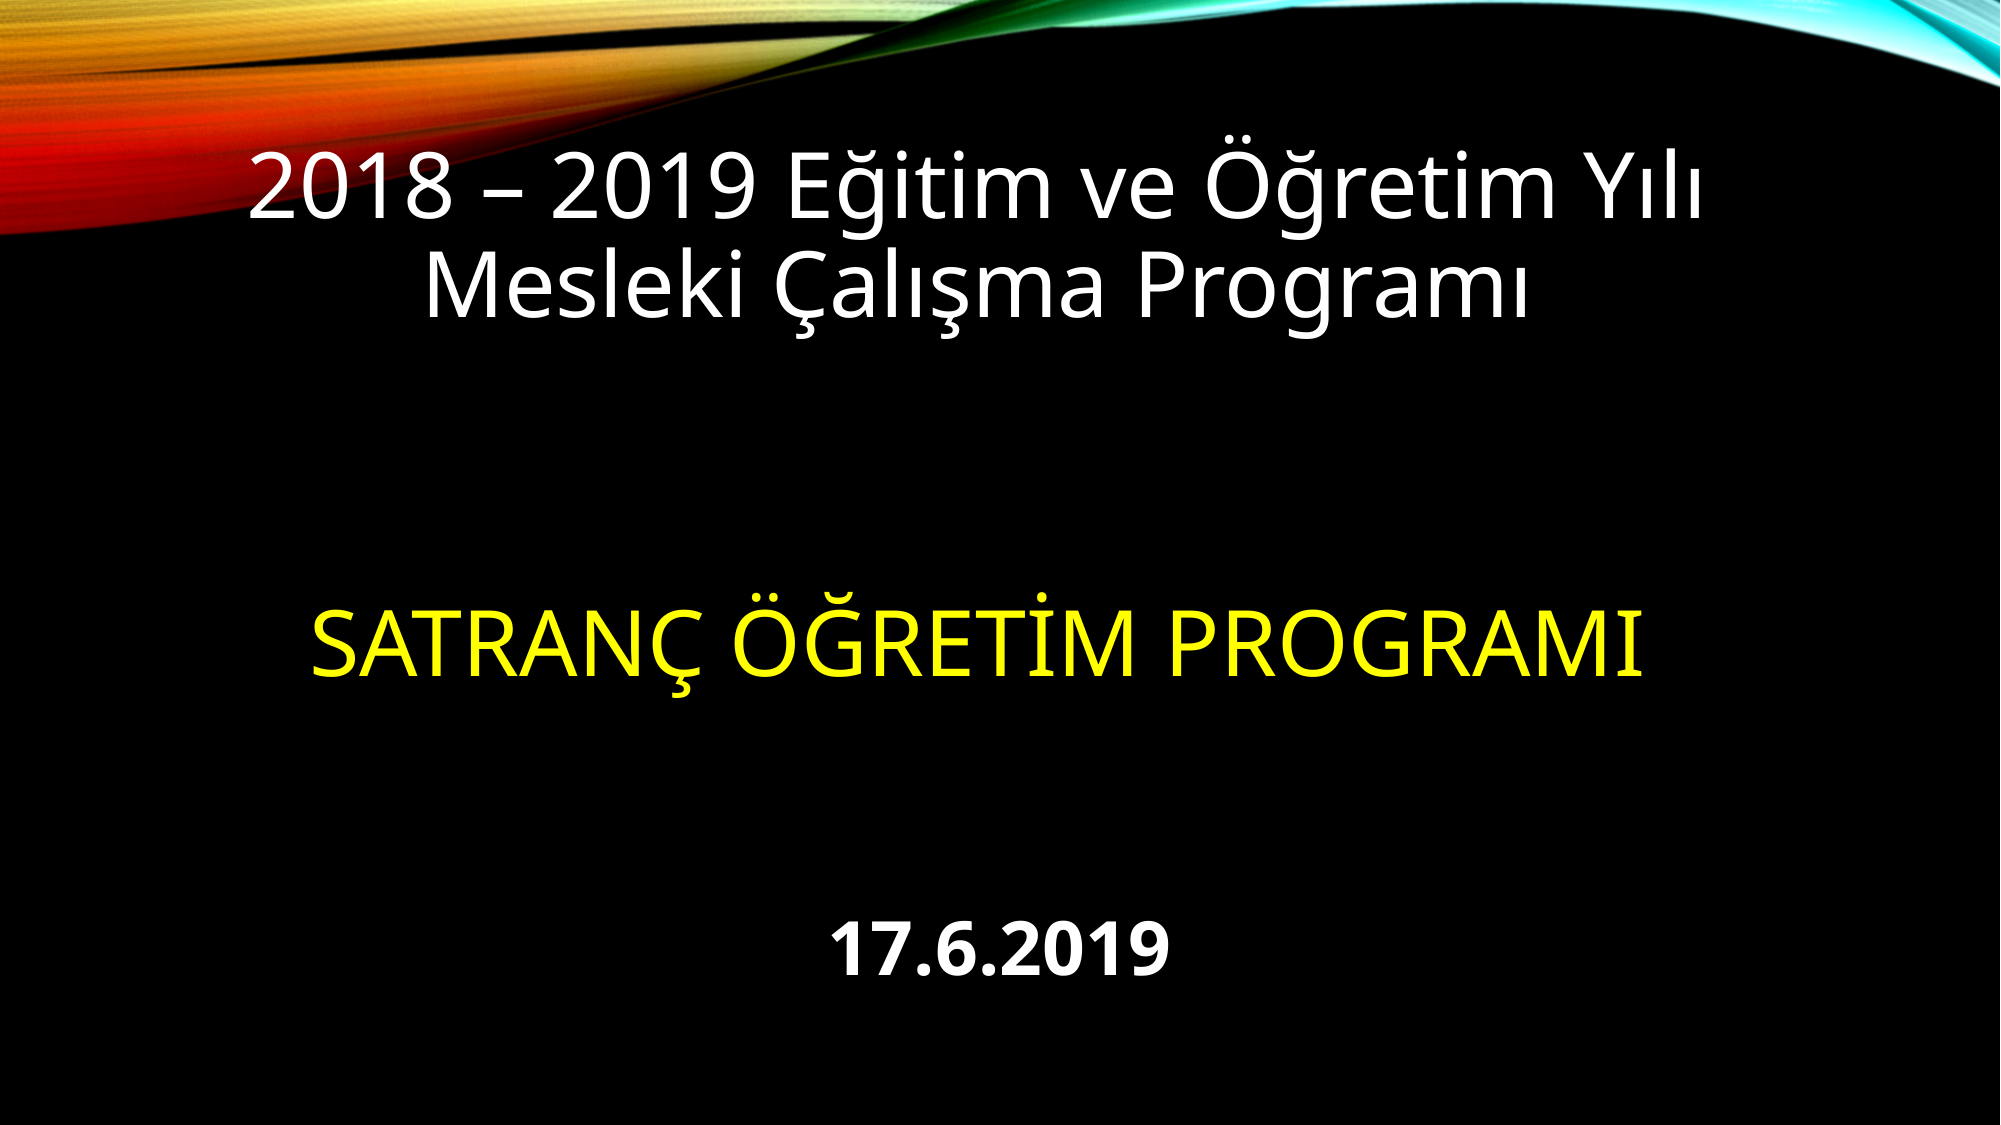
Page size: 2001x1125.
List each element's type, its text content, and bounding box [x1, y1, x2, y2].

picture [0, 0, 2000, 237]
list 2018 – 2019 Eğitim ve Öğretim Yılı Mesleki Çalışma Programı SATRANÇ ÖĞRETİM PROGRAMI [90, 131, 1866, 792]
text_box 17.6.2019 [0, 892, 2000, 998]
